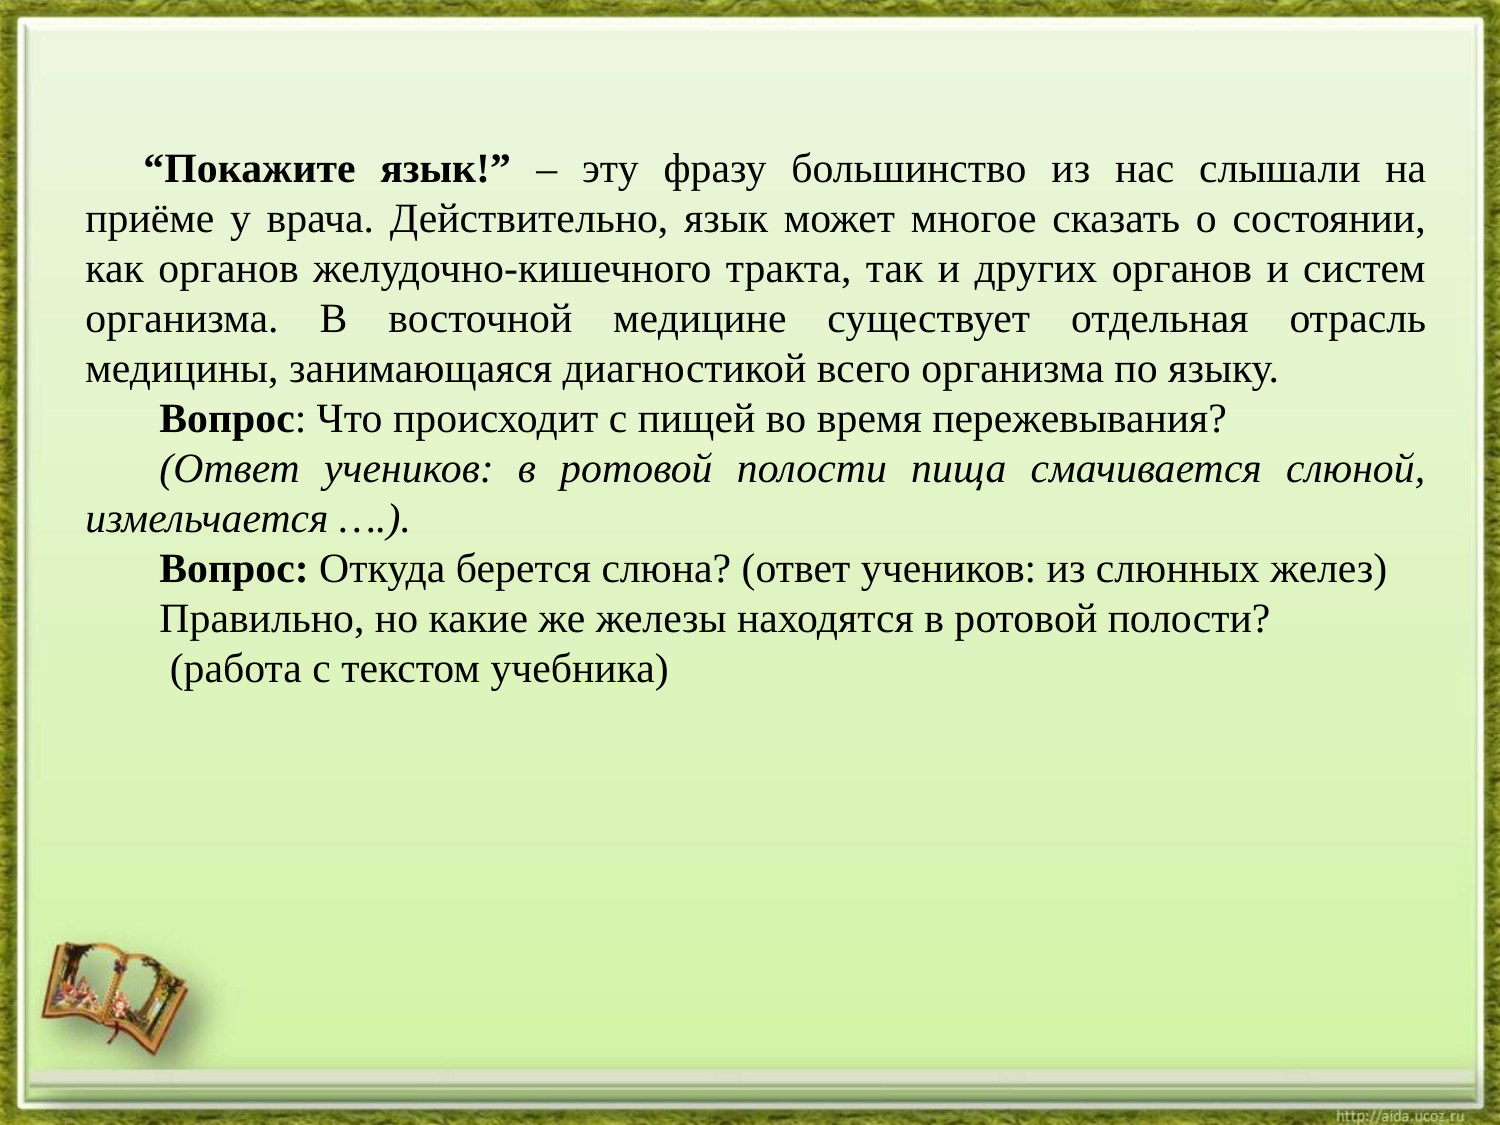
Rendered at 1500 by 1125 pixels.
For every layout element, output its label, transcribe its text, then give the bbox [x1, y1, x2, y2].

text_box “Покажите язык!” – эту фразу большинство из нас слышали на приёме у врача. Действительно, язык может многое сказать о состоянии, как органов желудочно-кишечного тракта, так и других органов и систем организма. В восточной медицине существует отдельная отрасль медицины, занимающаяся диагностикой всего организма по языку. Вопрос: Что происходит с пищей во время пережевывания? (Ответ учеников: в ротовой полости пища смачивается слюной, измельчается ….). Вопрос: Откуда берется слюна? (ответ учеников: из слюнных желез) Правильно, но какие же железы находятся в ротовой полости? (работа с текстом учебника) [70, 132, 1442, 999]
picture [0, 0, 1500, 1125]
